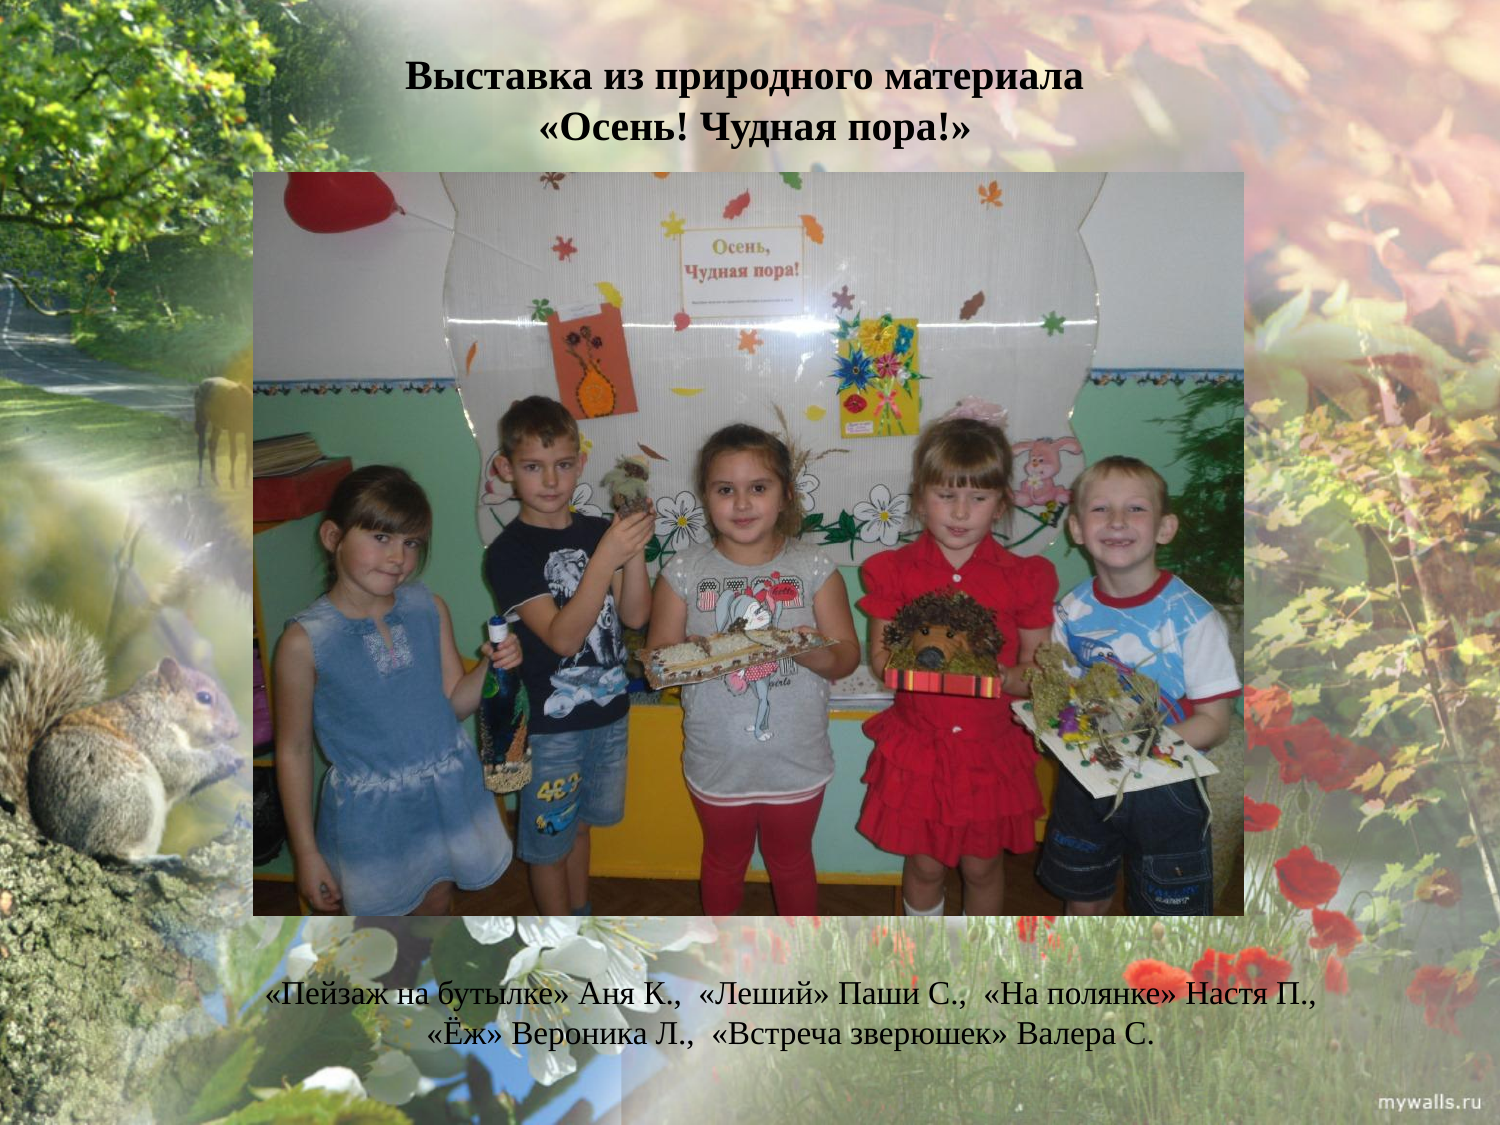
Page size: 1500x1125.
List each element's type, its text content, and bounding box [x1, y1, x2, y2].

title Выставка из природного материала «Осень! Чудная пора!» [75, 0, 1425, 197]
text_box «Пейзаж на бутылке» Аня К., «Леший» Паши С., «На полянке» Настя П., «Ёж» Вероника Л., «Встреча зверюшек» Валера С. [230, 964, 1353, 1059]
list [253, 172, 1245, 916]
picture [0, 0, 1500, 1125]
